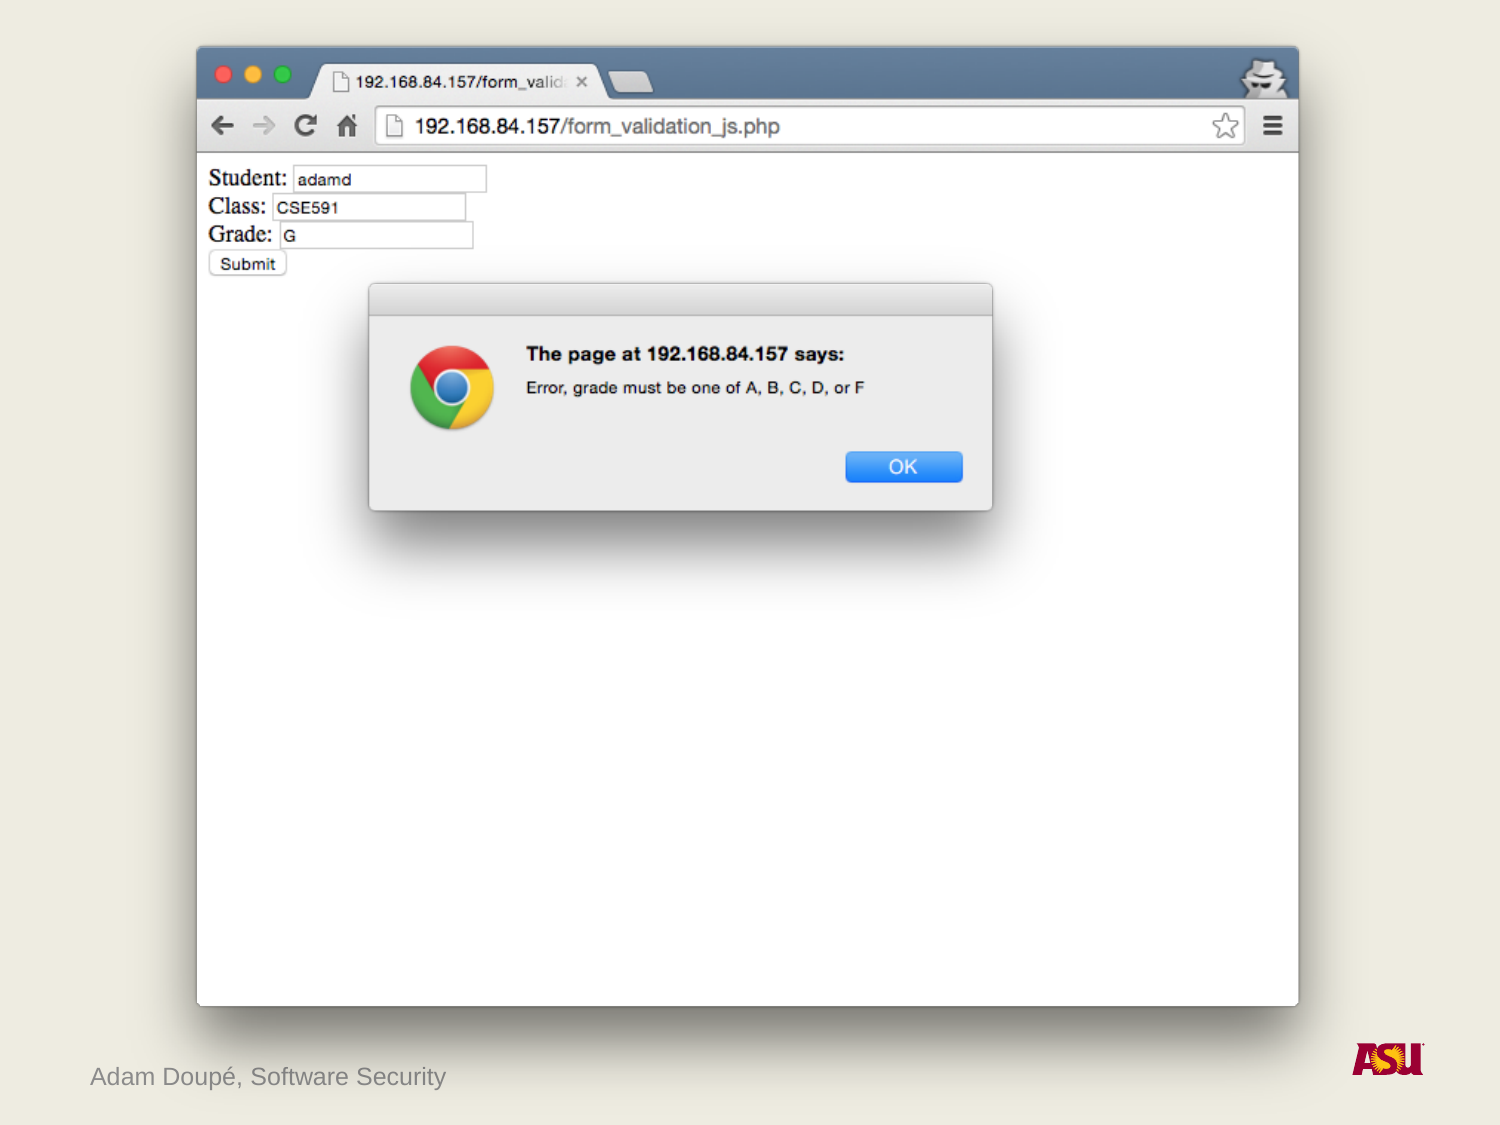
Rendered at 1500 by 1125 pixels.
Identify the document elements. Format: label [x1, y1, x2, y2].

picture [114, 0, 1382, 1125]
